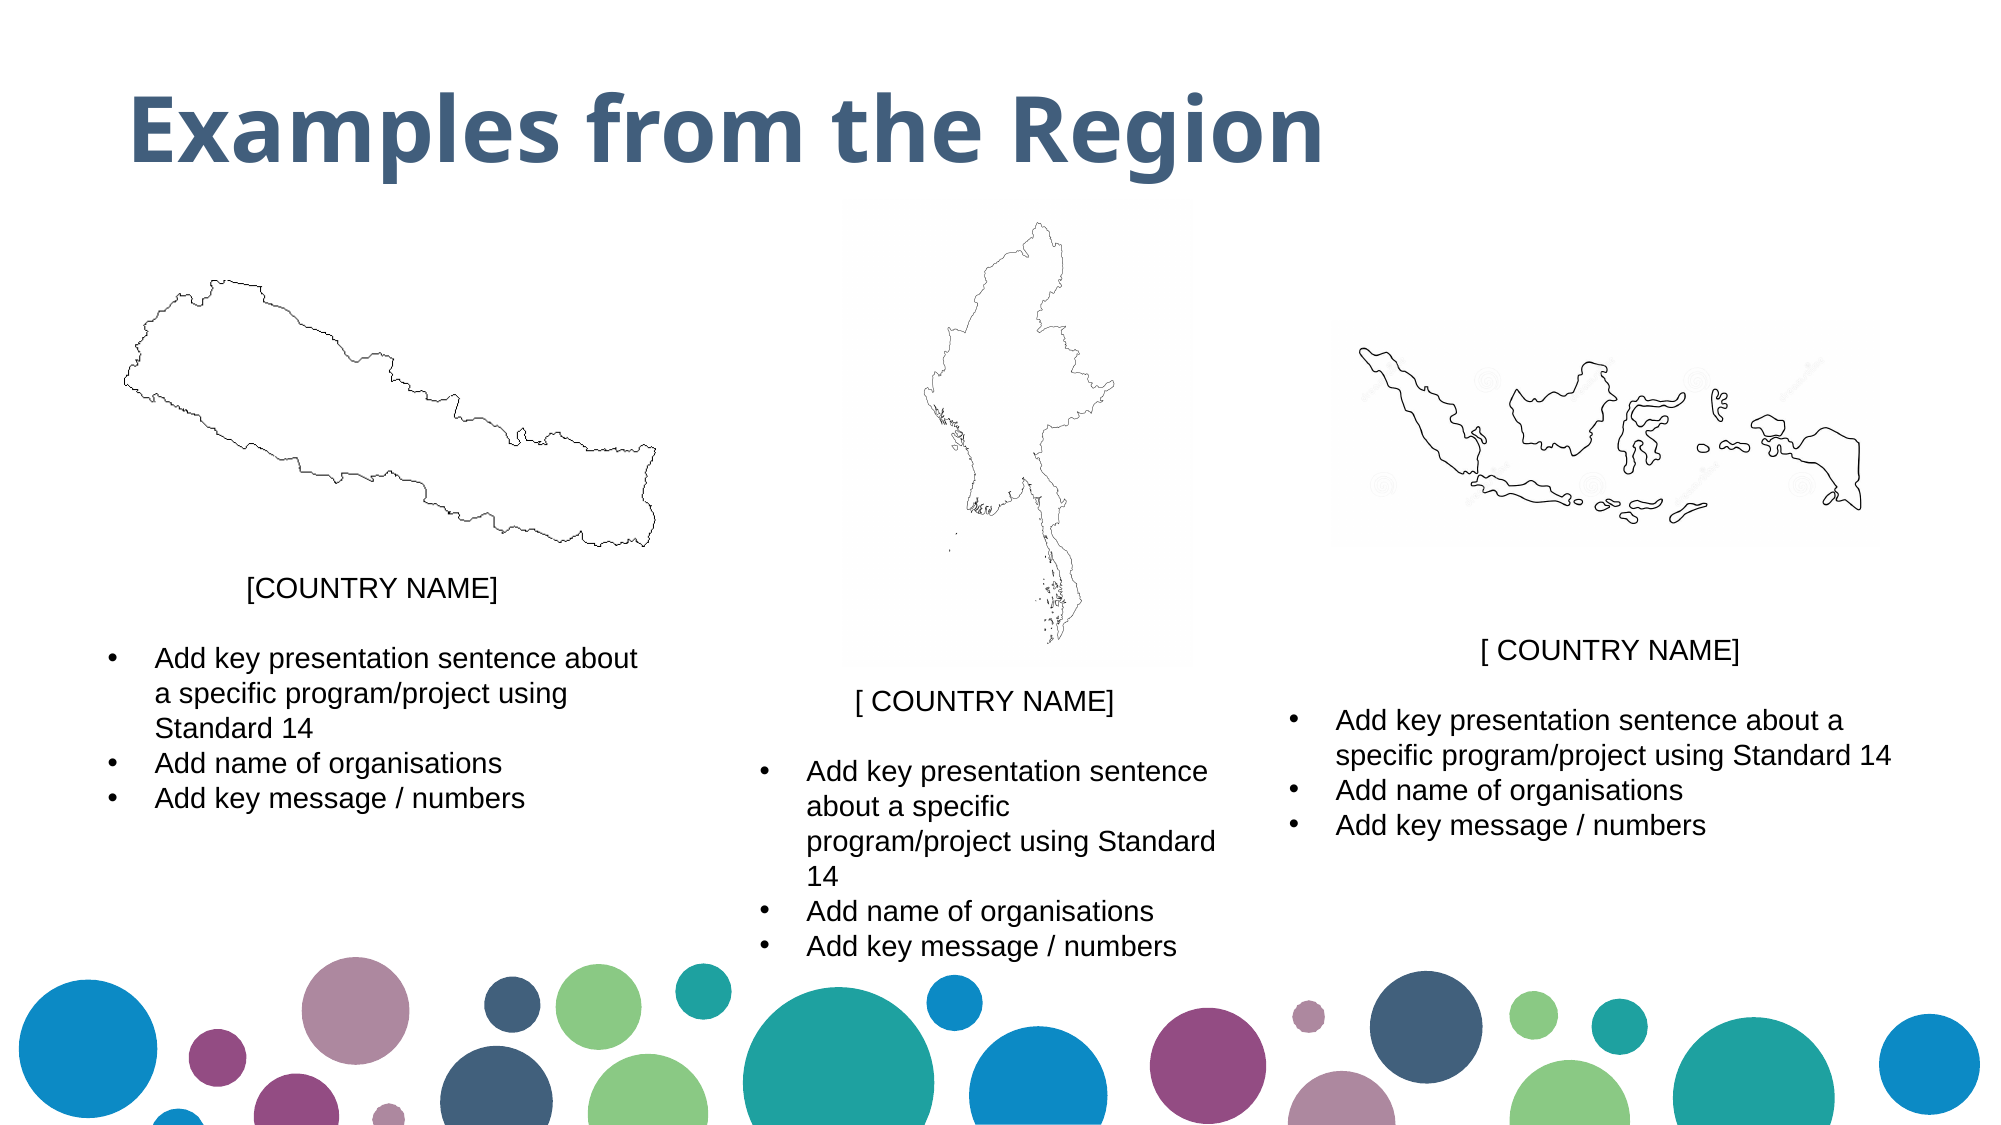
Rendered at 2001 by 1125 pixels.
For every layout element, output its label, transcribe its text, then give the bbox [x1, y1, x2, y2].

text_box [COUNTRY NAME] Add key presentation sentence about a specific program/project using Standard 14 Add name of organisations Add key message / numbers [92, 562, 661, 822]
text_box [ COUNTRY NAME] Add key presentation sentence about a specific program/project using Standard 14 Add name of organisations Add key message / numbers [744, 675, 1234, 970]
picture [372, 1103, 405, 1125]
picture [1292, 1000, 1325, 1033]
title Examples from the Region [111, 24, 1837, 242]
picture [124, 280, 657, 547]
picture [842, 199, 1193, 667]
picture [1330, 320, 1880, 547]
text_box [ COUNTRY NAME] Add key presentation sentence about a specific program/project using Standard 14 Add name of organisations Add key message / numbers [1273, 624, 1956, 849]
